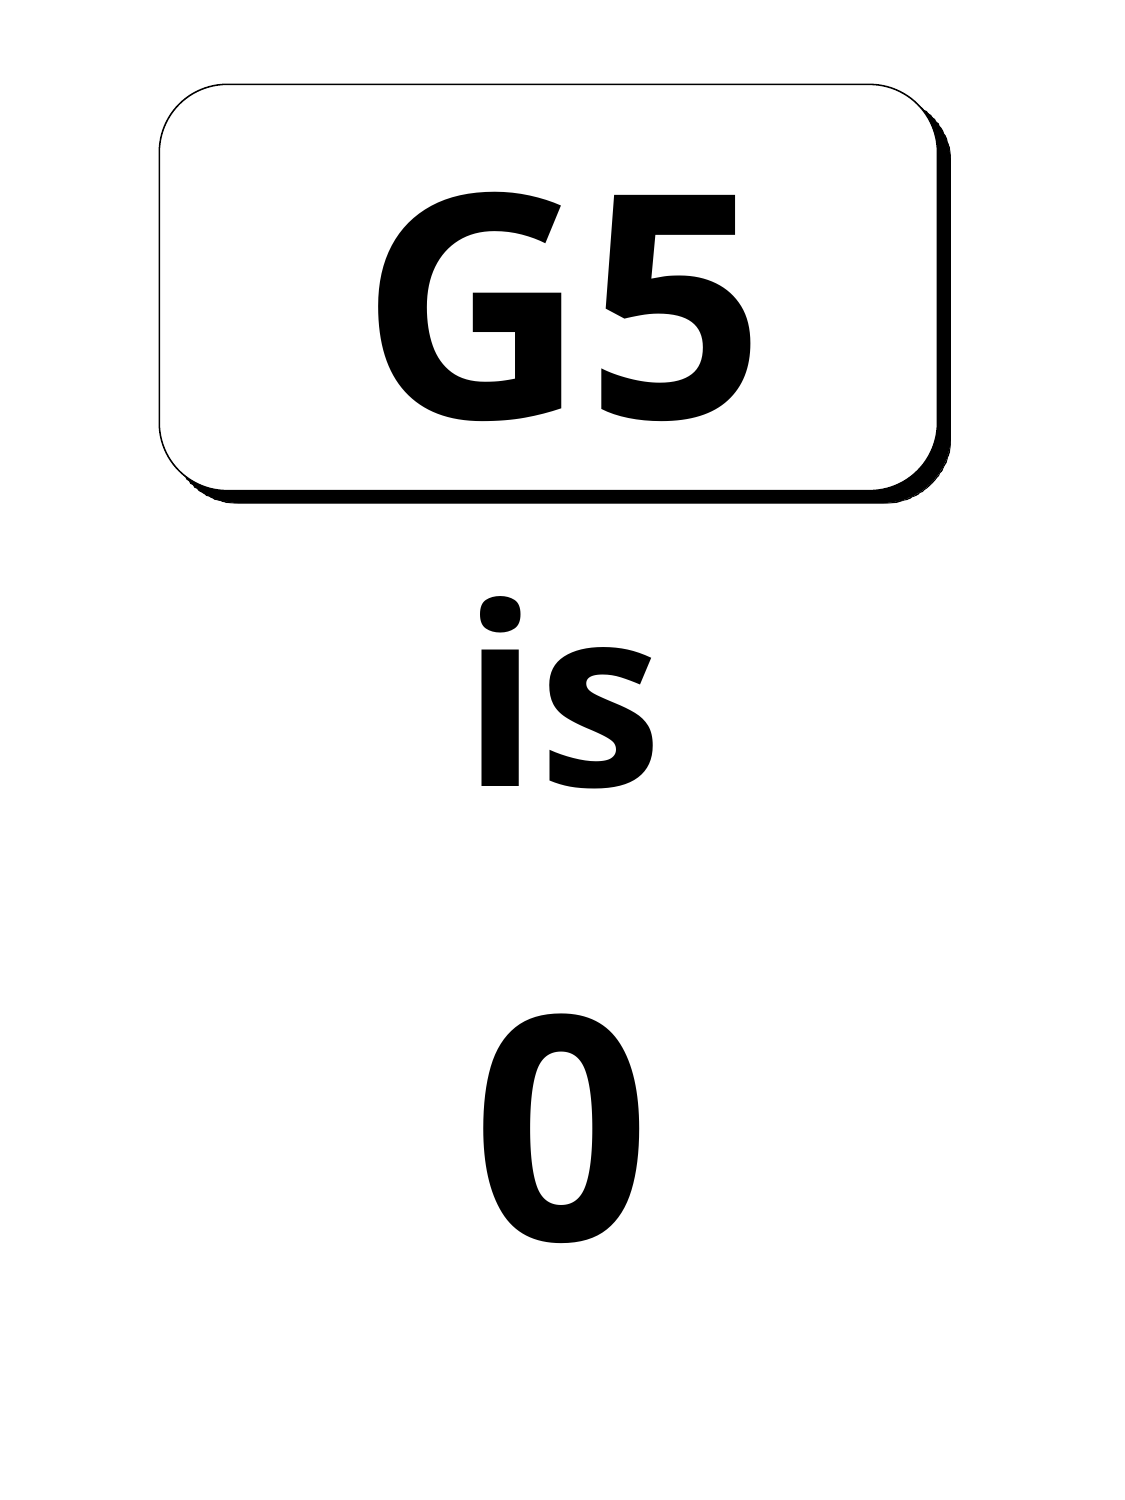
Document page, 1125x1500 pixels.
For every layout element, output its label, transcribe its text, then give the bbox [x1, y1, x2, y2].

text_box 0 [458, 920, 667, 1310]
text_box G5 [345, 98, 780, 489]
text_box is [447, 528, 678, 844]
text_box [159, 84, 938, 491]
